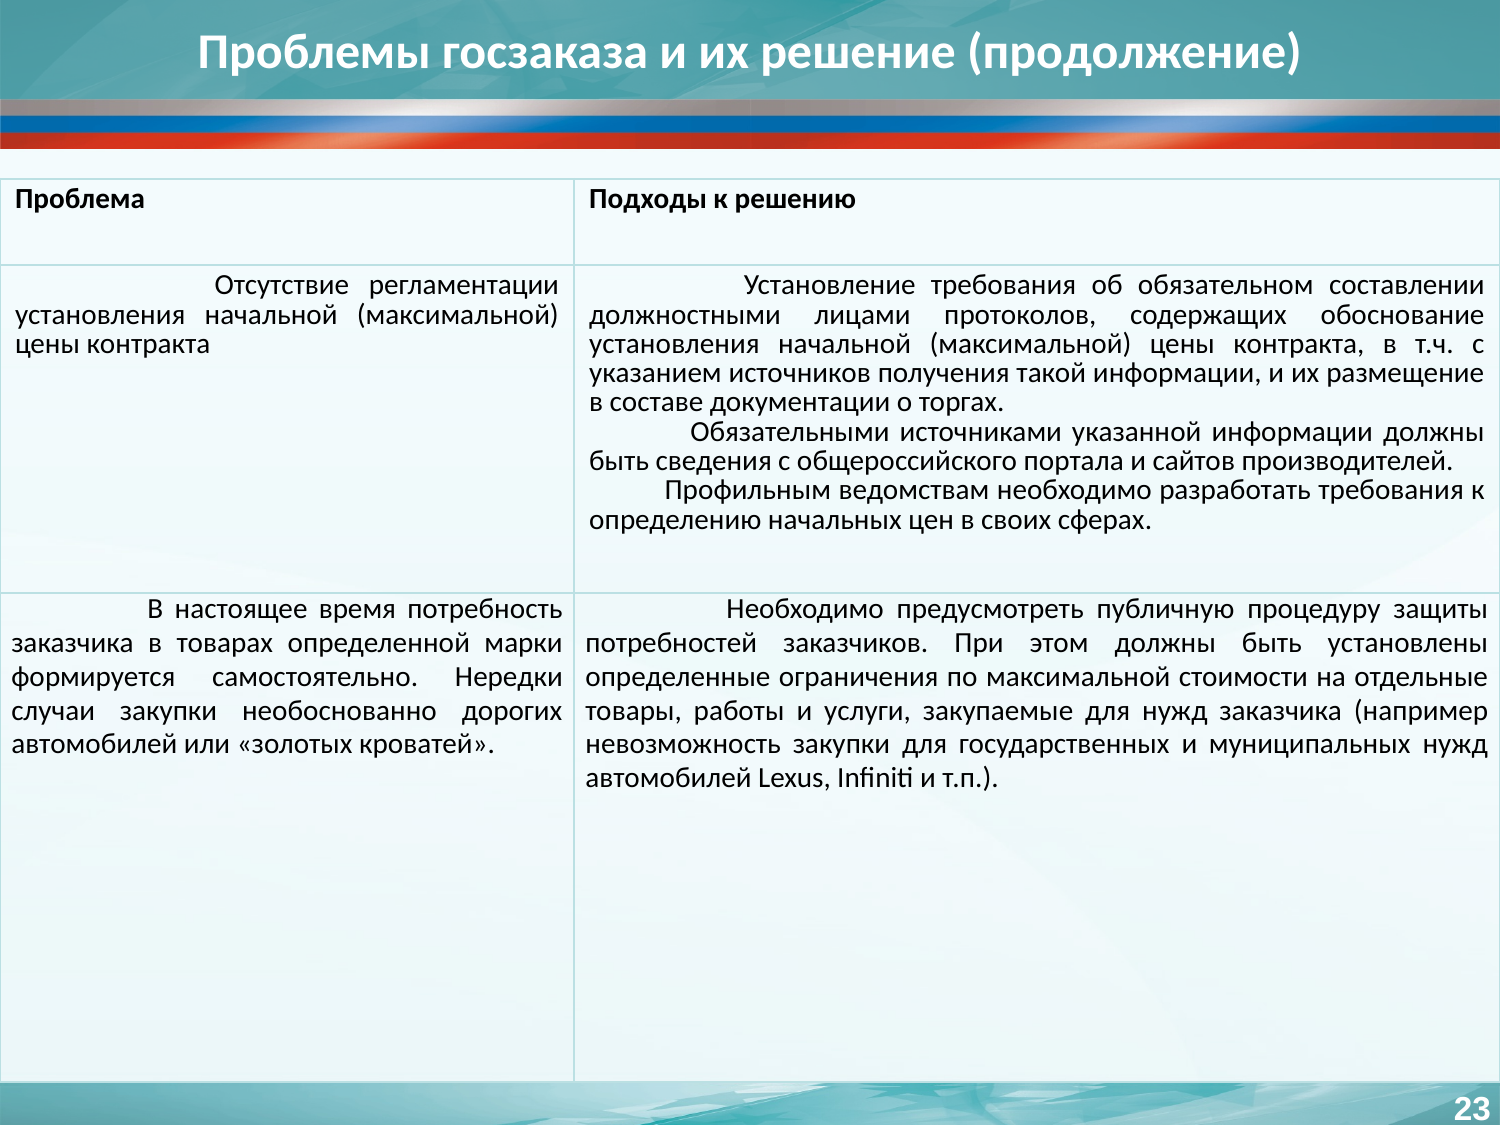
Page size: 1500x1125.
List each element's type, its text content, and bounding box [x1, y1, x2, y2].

table_cell Отсутствие регламентации установления начальной (максимальной) цены контракта [1, 266, 573, 592]
title Проблемы госзаказа и их решение (продолжение) [0, 1, 1500, 97]
table_header Проблема [1, 180, 573, 264]
slide_number 23 [1155, 1079, 1500, 1125]
table_header Подходы к решению [575, 180, 1499, 264]
picture [0, 101, 1500, 178]
table_cell Установление требования об обязательном составлении должностными лицами протоколов, содержащих обоснование установления начальной (максимальной) цены контракта, в т.ч. с указанием источников получения такой информации, и их размещение в составе документации о торгах. Обязательными источниками указанной информации должны быть сведения с общероссийского портала и сайтов производителей. Профильным ведомствам необходимо разработать требования к определению начальных цен в своих сферах. [575, 266, 1499, 592]
text_box [0, 97, 1500, 101]
table_cell В настоящее время потребность заказчика в товарах определенной марки формируется самостоятельно. Нередки случаи закупки необоснованно дорогих автомобилей или «золотых кроватей». [1, 594, 573, 1081]
table_cell Необходимо предусмотреть публичную процедуру защиты потребностей заказчиков. При этом должны быть установлены определенные ограничения по максимальной стоимости на отдельные товары, работы и услуги, закупаемые для нужд заказчика (например невозможность закупки для государственных и муниципальных нужд автомобилей Lexus, Infiniti и т.п.). [575, 594, 1499, 1081]
picture [0, 1083, 1155, 1125]
